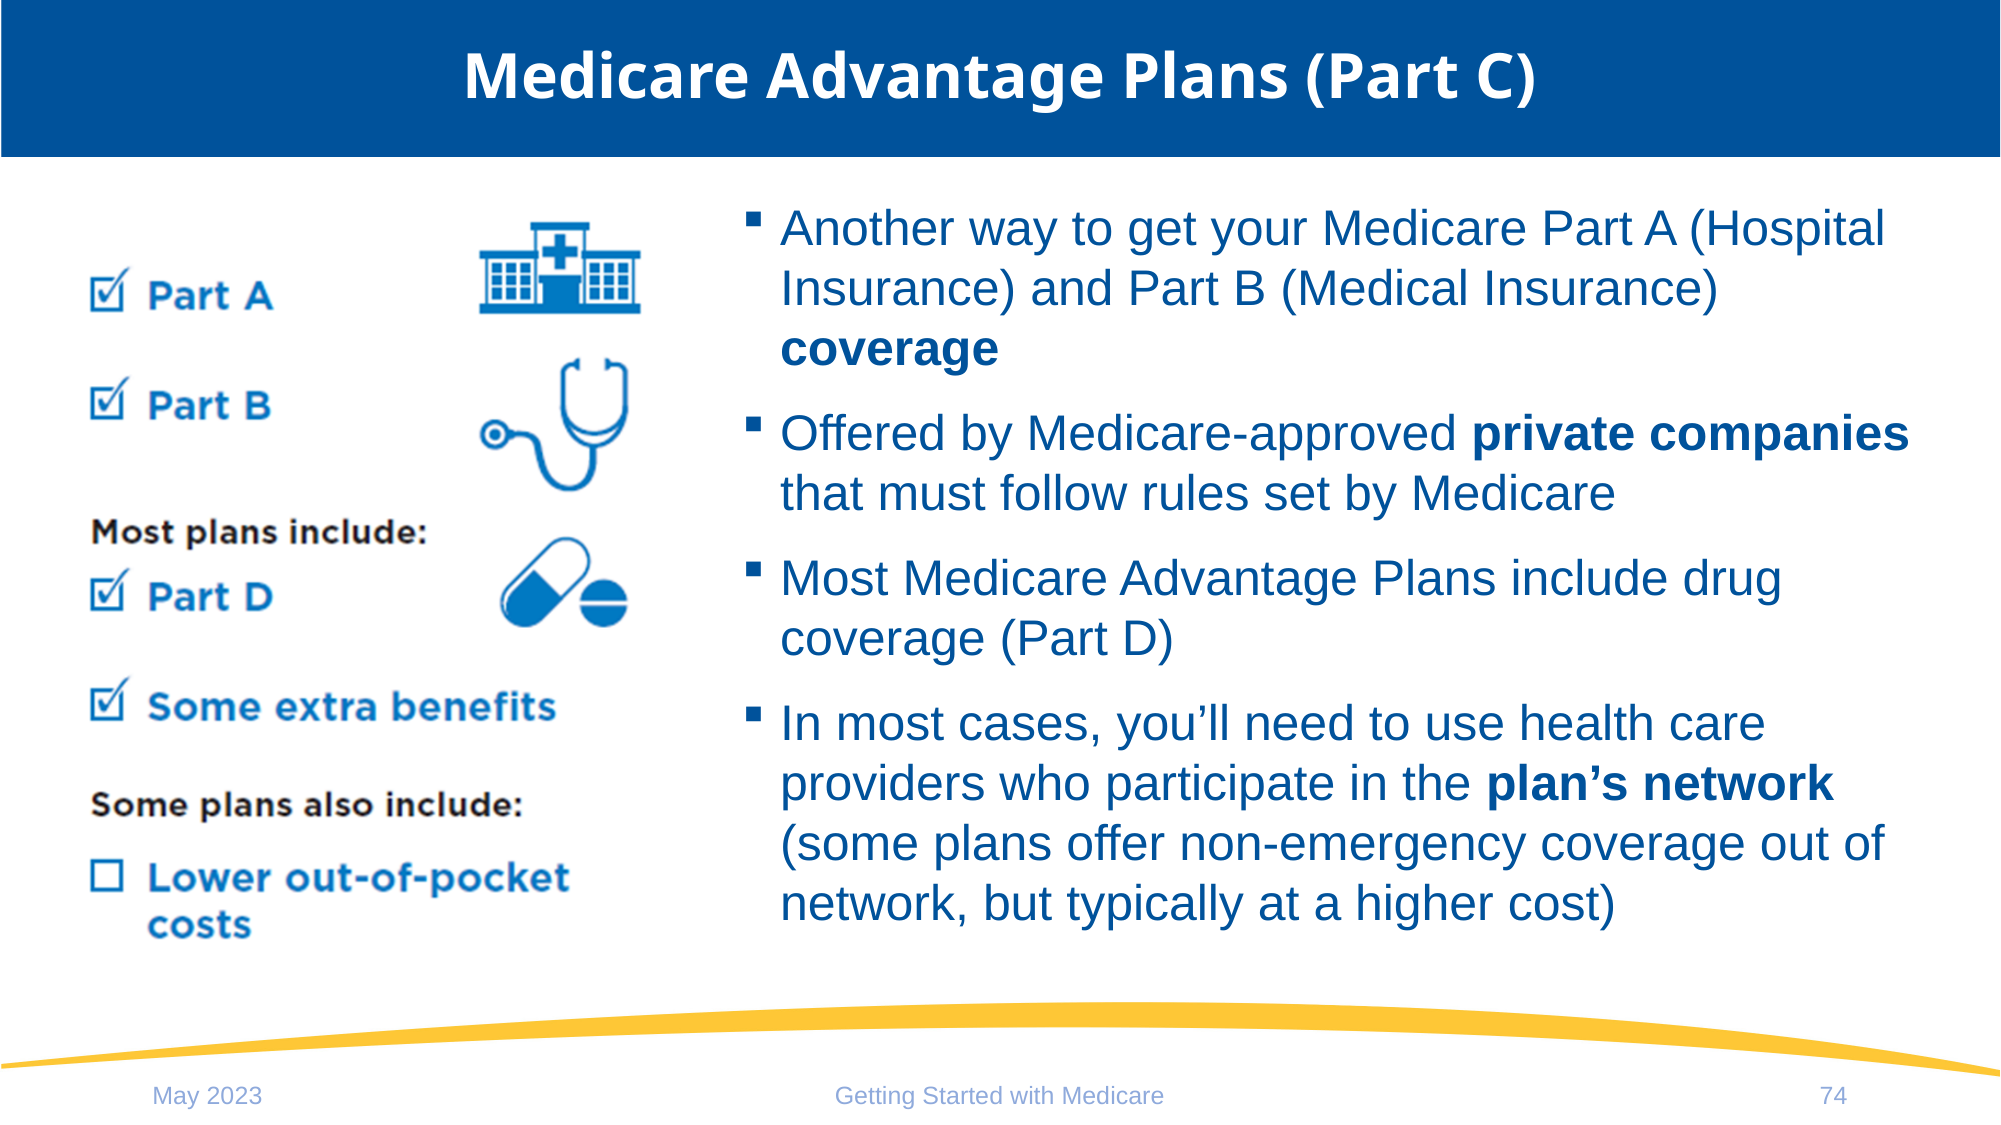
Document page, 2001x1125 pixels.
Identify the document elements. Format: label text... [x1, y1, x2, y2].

slide_number 74 [1412, 1065, 1863, 1125]
title Medicare Advantage Plans (Part C) [0, 0, 2000, 157]
picture [0, 0, 2001, 1125]
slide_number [137, 1065, 588, 1125]
text_box Another way to get your Medicare Part A (Hospital Insurance) and Part B (Medical Insurance) coverage Offered by Medicare-approved private companies that must follow rules set by Medicare Most Medicare Advantage Plans include drug coverage (Part D) In most cases, you’ll need to use health care providers who participate in the plan’s network (some plans offer non-emergency coverage out of network, but typically at a higher cost) [727, 187, 1959, 1043]
footer Getting Started with Medicare [662, 1065, 1338, 1125]
